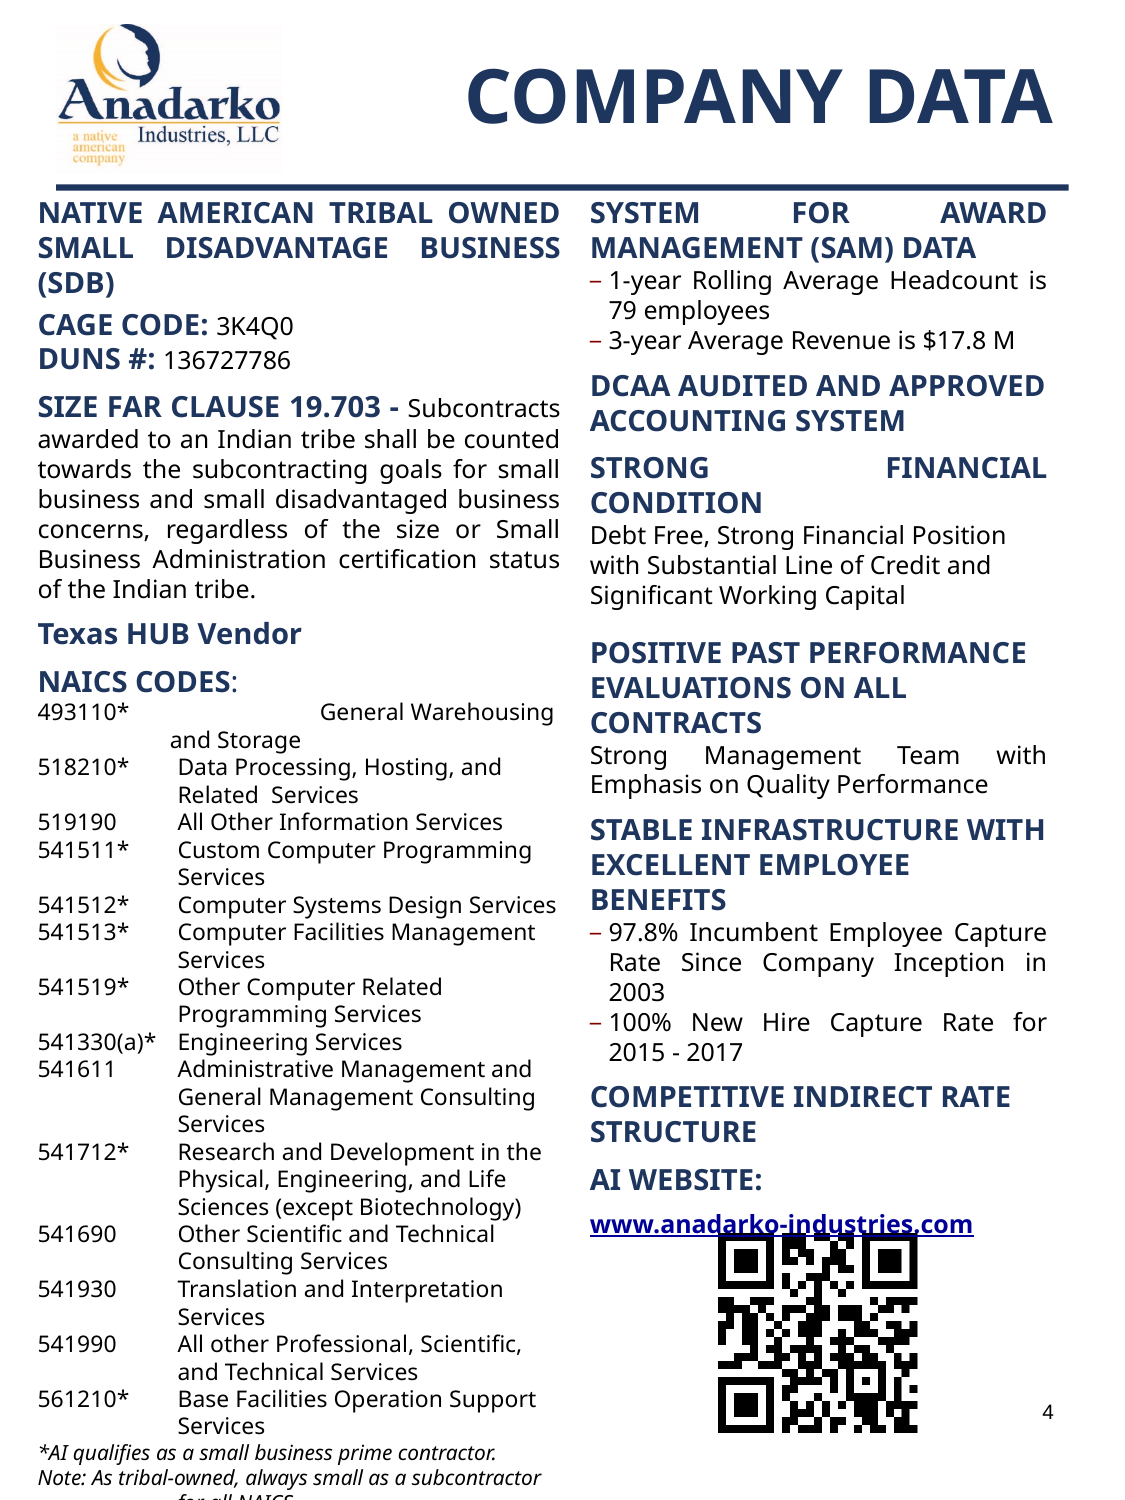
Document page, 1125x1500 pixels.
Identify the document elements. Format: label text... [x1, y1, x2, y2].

picture [714, 1228, 924, 1438]
title Company Data [56, 0, 1069, 188]
text_box Native American Tribal Owned Small Disadvantage Business (SDB) CAGE Code: 3K4Q0 DUNS #: 136727786 Size FAR Clause 19.703 - Subcontracts awarded to an Indian tribe shall be counted towards the subcontracting goals for small business and small disadvantaged business concerns, regardless of the size or Small Business Administration certification status of the Indian tribe. Texas HUB Vendor NAICS Codes: 493110* General Warehousing and Storage 518210* Data Processing, Hosting, and Related Services 519190 All Other Information Services 541511* Custom Computer Programming Services 541512* Computer Systems Design Services 541513* Computer Facilities Management Services 541519* Other Computer Related Programming Services 541330(a)* Engineering Services 541611 Administrative Management and General Management Consulting Services 541712* Research and Development in the Physical, Engineering, and Life Sciences (except Biotechnology) 541690 Other Scientific and Technical Consulting Services 541930 Translation and Interpretation Services 541990 All other Professional, Scientific, and Technical Services 561210* Base Facilities Operation Support Services *AI qualifies as a small business prime contractor. Note: As tribal-owned, always small as a subcontractor for all NAICS. [37, 187, 563, 1400]
slide_number 4 [806, 1365, 1069, 1471]
text_box System for Award Management (SAM) Data 1-year Rolling Average Headcount is 79 employees 3-year Average Revenue is $17.8 M DCAA Audited and Approved Accounting System Strong Financial Condition Debt Free, Strong Financial Position with Substantial Line of Credit and Significant Working Capital Positive Past Performance Evaluations on All Contracts Strong Management Team with Emphasis on Quality Performance Stable Infrastructure with Excellent Employee Benefits 97.8% Incumbent Employee Capture Rate Since Company Inception in 2003 100% New Hire Capture Rate for 2015 - 2017 Competitive Indirect Rate Structure AI Website: www.anadarko-industries.com [575, 187, 1063, 1250]
